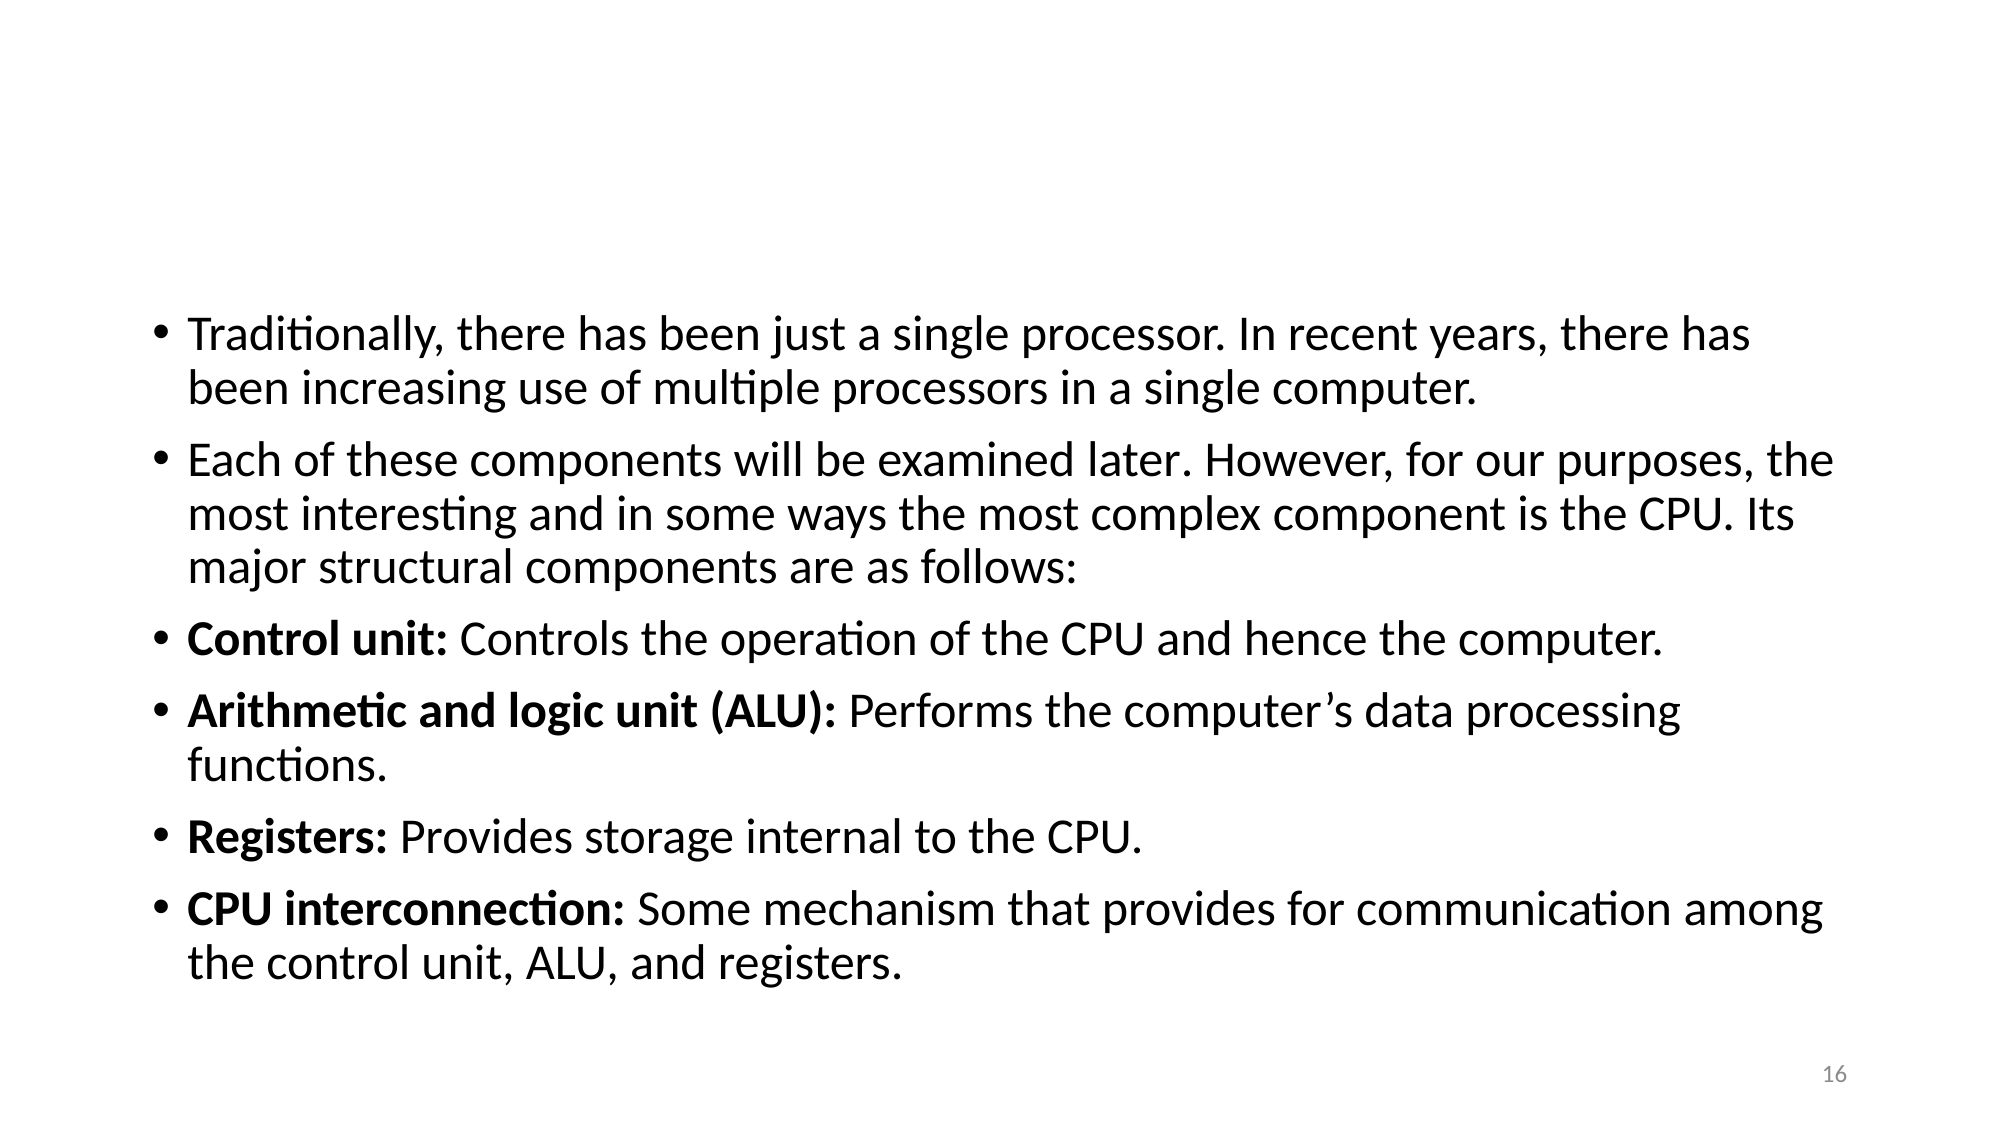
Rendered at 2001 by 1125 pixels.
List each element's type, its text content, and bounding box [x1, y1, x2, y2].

slide_number 16 [1412, 1042, 1863, 1103]
list Traditionally, there has been just a single processor. In recent years, there has been increasing use of multiple processors in a single computer. Each of these components will be examined later. However, for our purposes, the most interesting and in some ways the most complex component is the CPU. Its major structural components are as follows: Control unit: Controls the operation of the CPU and hence the computer. Arithmetic and logic unit (ALU): Performs the computer’s data processing functions. Registers: Provides storage internal to the CPU. CPU interconnection: Some mechanism that provides for communication among the control unit, ALU, and registers. [137, 299, 1863, 1014]
